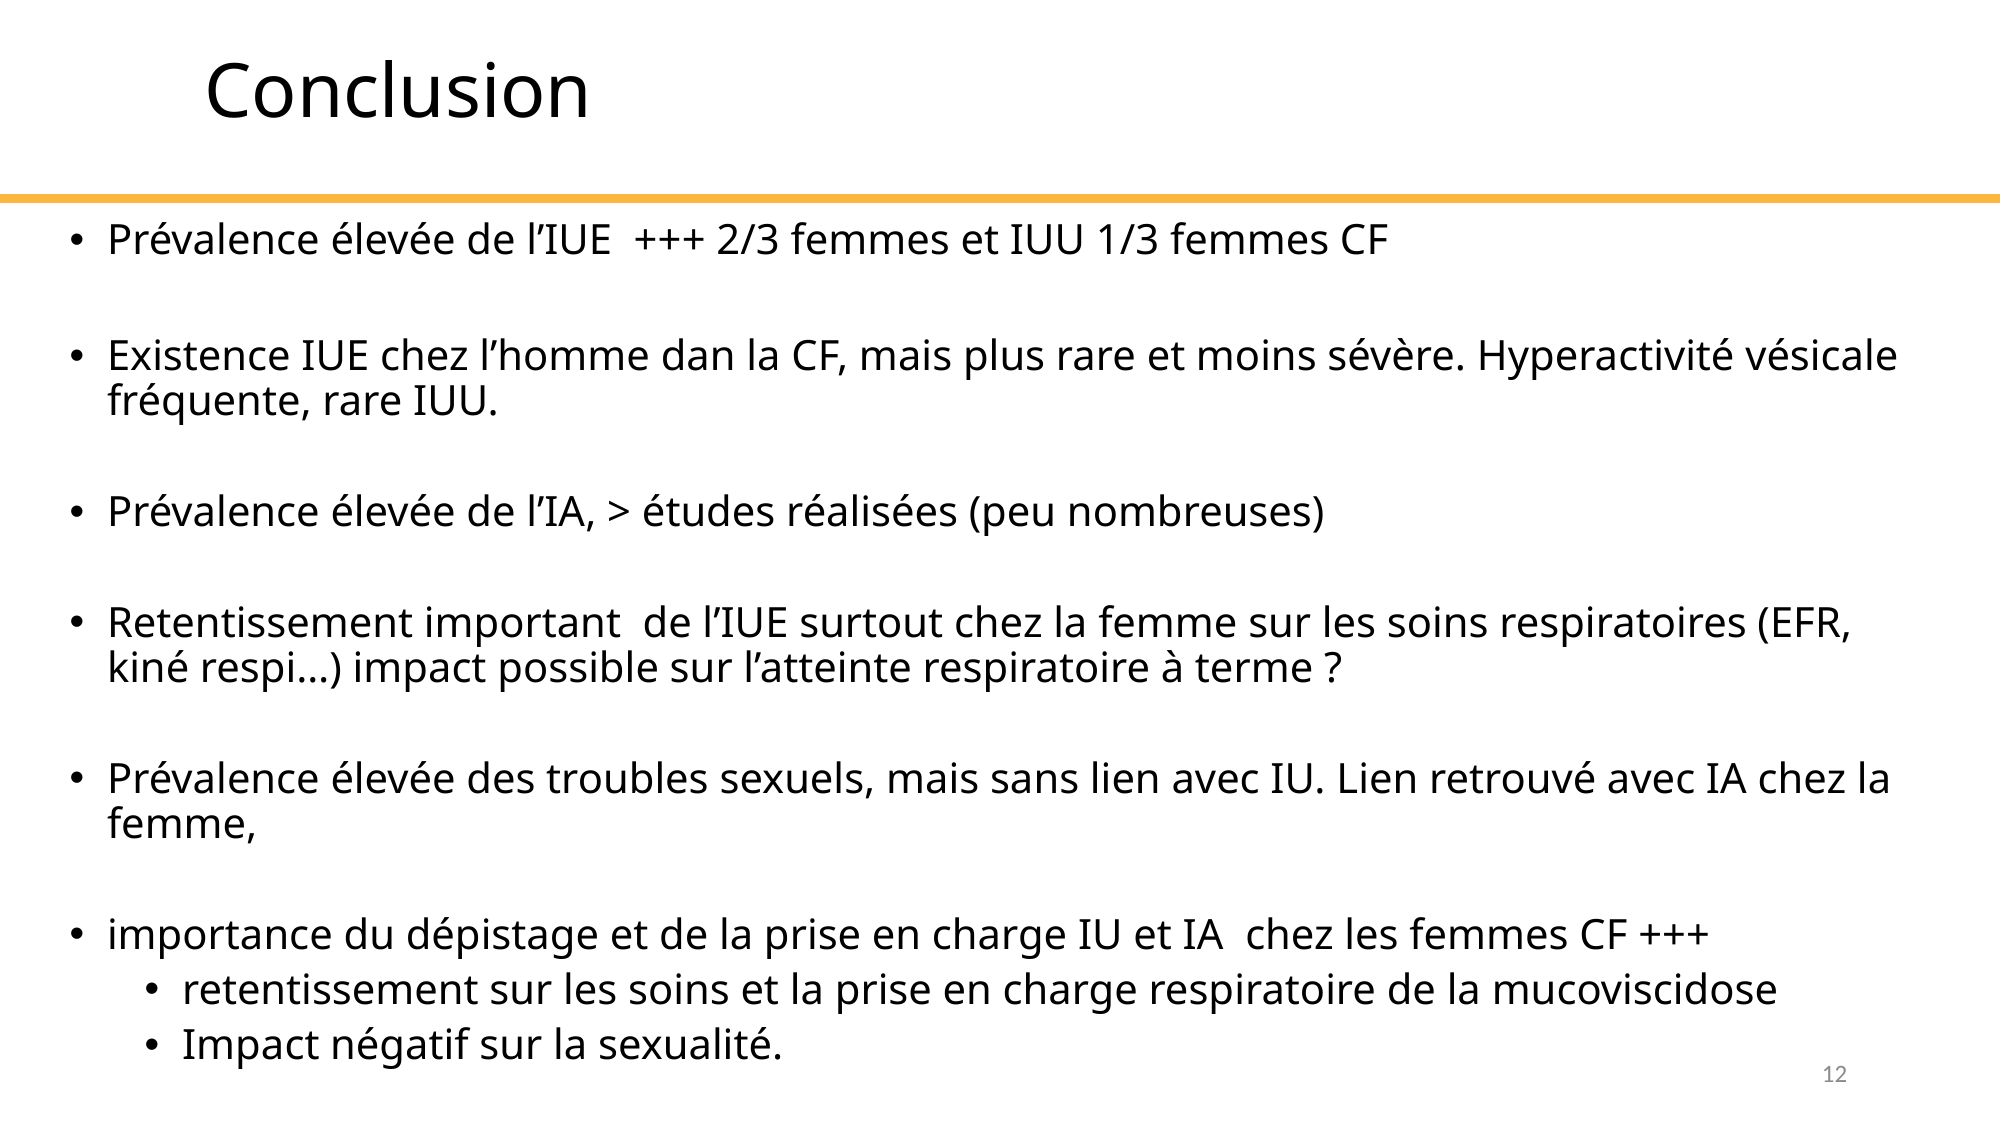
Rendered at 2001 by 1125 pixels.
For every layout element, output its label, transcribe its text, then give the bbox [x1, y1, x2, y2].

title Conclusion [189, 24, 2000, 142]
slide_number 12 [1412, 1042, 1863, 1103]
list Prévalence élevée de l’IUE +++ 2/3 femmes et IUU 1/3 femmes CF Existence IUE chez l’homme dan la CF, mais plus rare et moins sévère. Hyperactivité vésicale fréquente, rare IUU. Prévalence élevée de l’IA, > études réalisées (peu nombreuses) Retentissement important de l’IUE surtout chez la femme sur les soins respiratoires (EFR, kiné respi…) impact possible sur l’atteinte respiratoire à terme ? Prévalence élevée des troubles sexuels, mais sans lien avec IU. Lien retrouvé avec IA chez la femme, importance du dépistage et de la prise en charge IU et IA chez les femmes CF +++ retentissement sur les soins et la prise en charge respiratoire de la mucoviscidose Impact négatif sur la sexualité. [54, 211, 1944, 1016]
